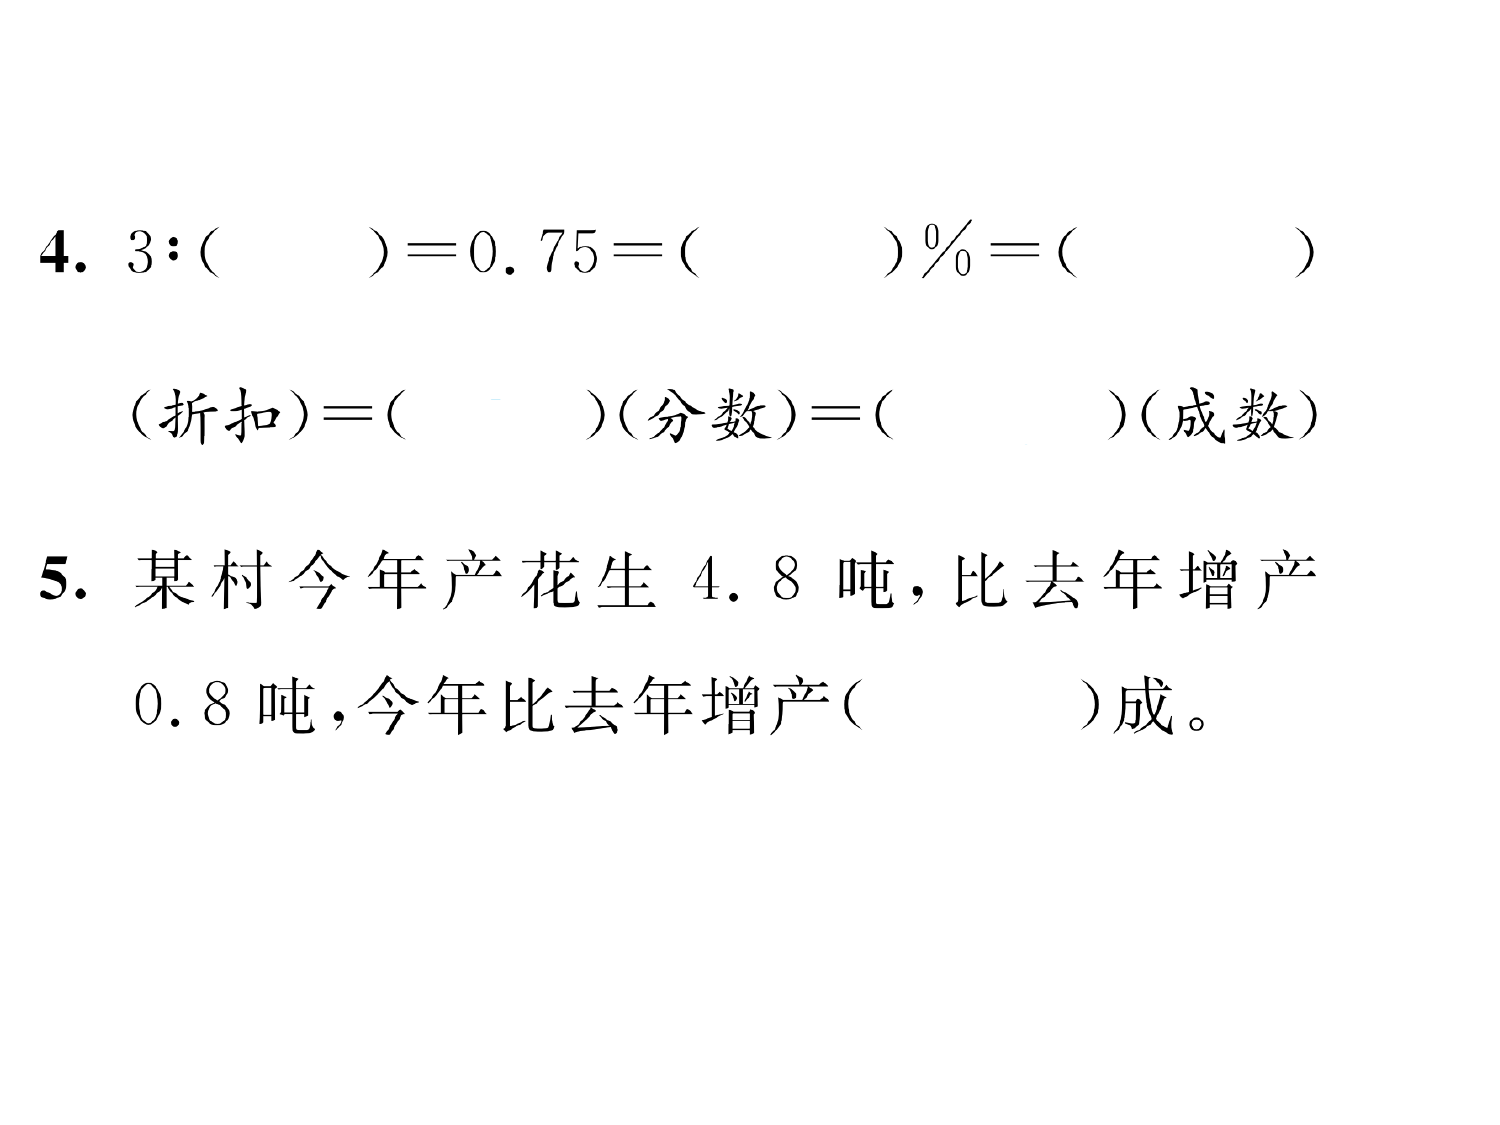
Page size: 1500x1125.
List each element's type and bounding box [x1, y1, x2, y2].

picture [35, 177, 1453, 768]
